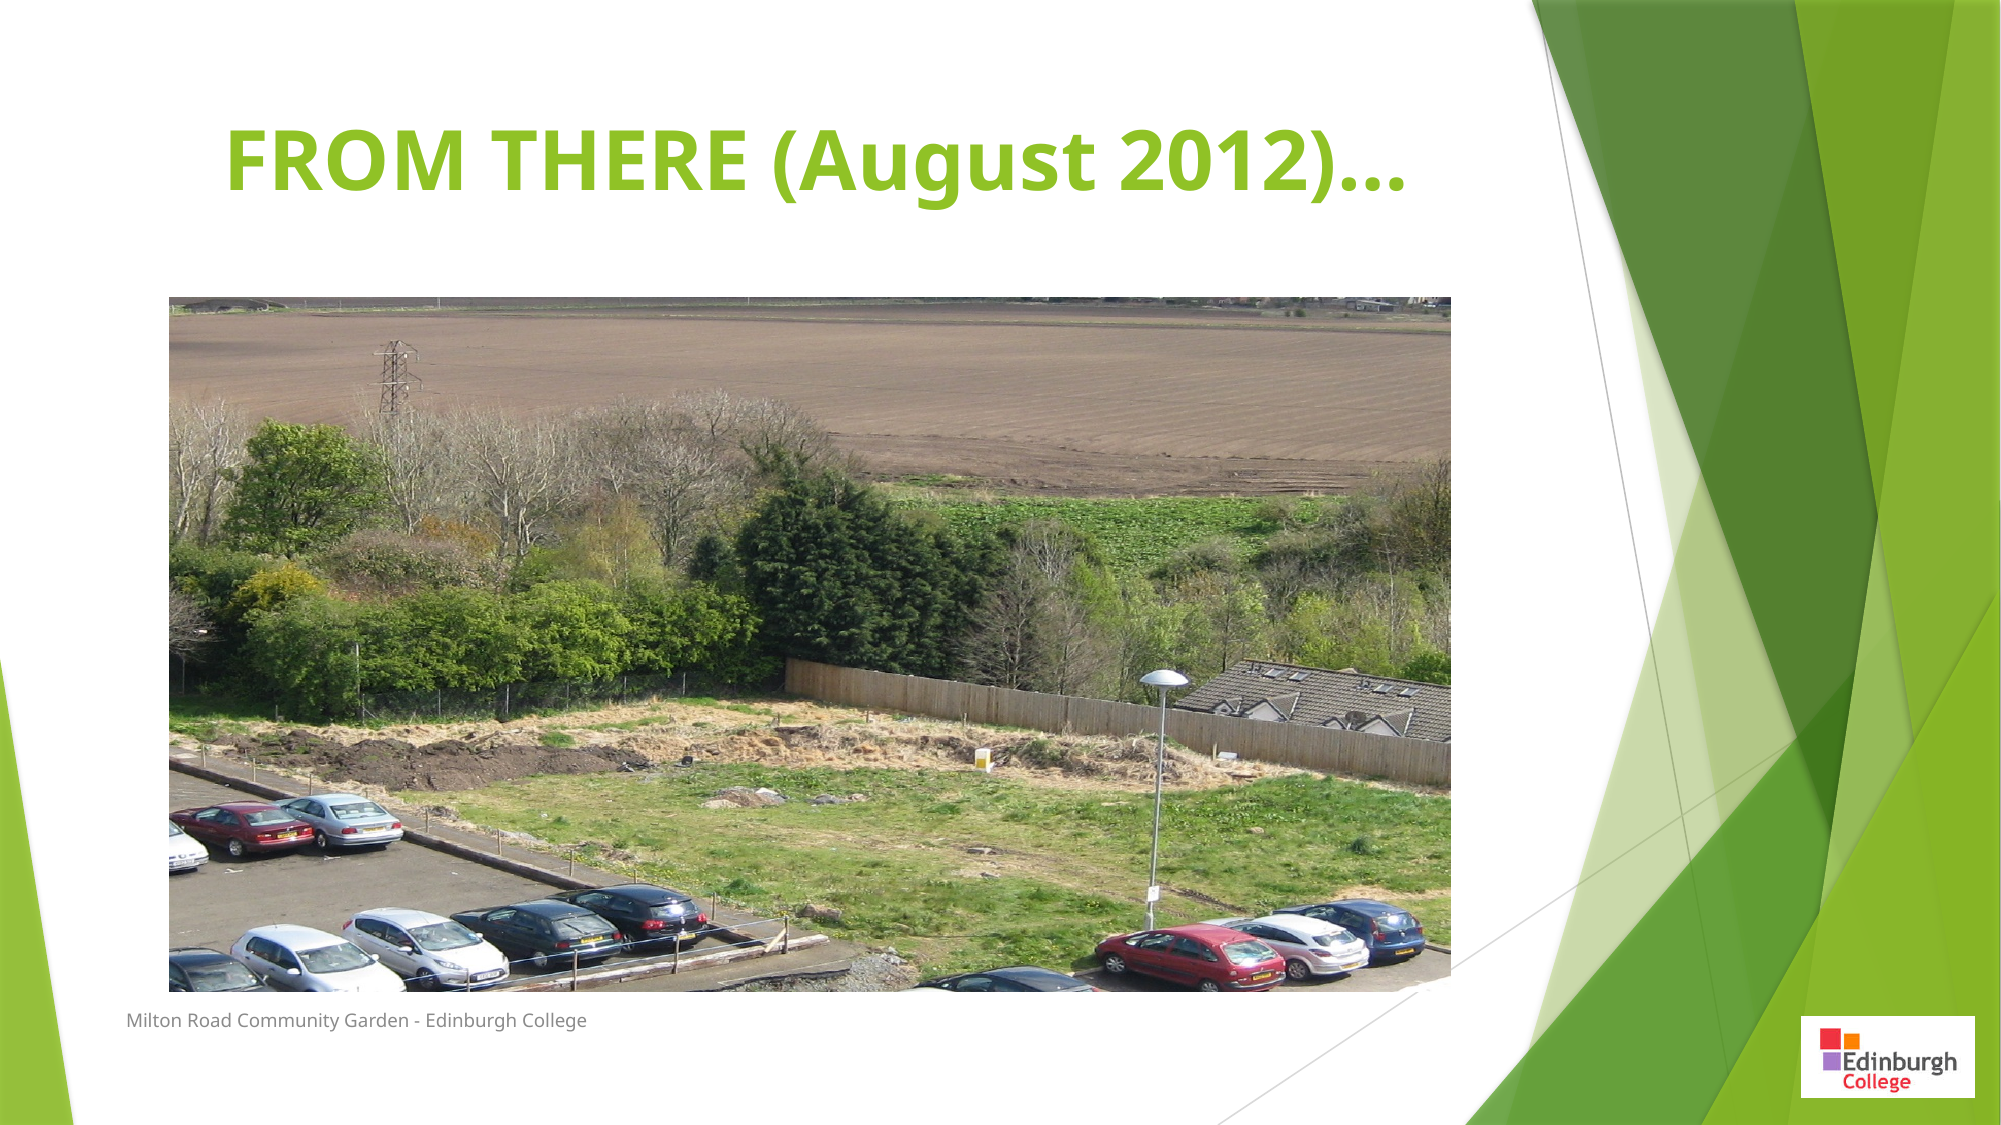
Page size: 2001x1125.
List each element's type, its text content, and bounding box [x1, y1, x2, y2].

picture [1800, 1016, 1975, 1098]
title FROM THERE (August 2012)… [111, 99, 1522, 257]
footer Milton Road Community Garden - Edinburgh College [111, 991, 1145, 1051]
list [169, 296, 1452, 992]
